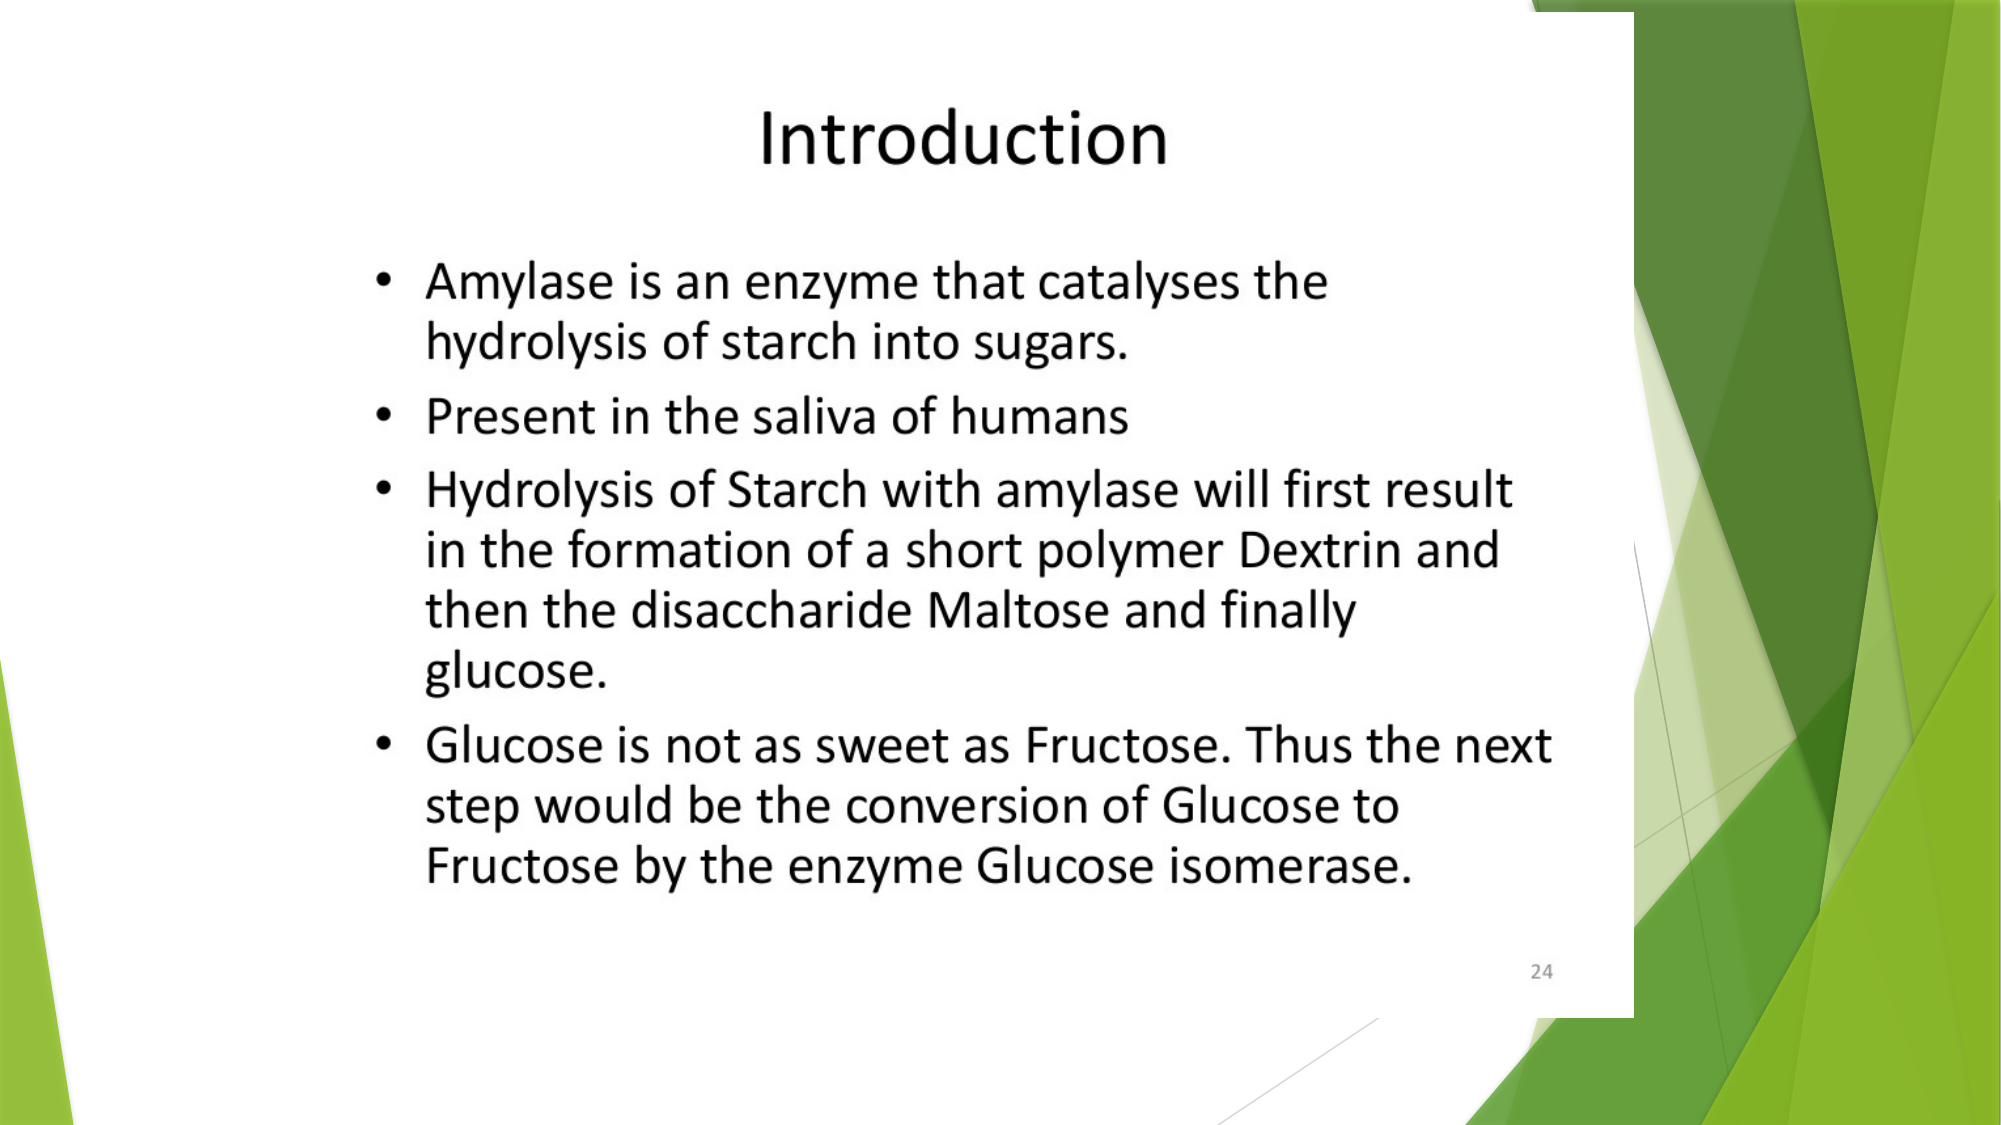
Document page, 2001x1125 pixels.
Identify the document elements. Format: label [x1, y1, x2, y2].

picture [293, 11, 1635, 1018]
